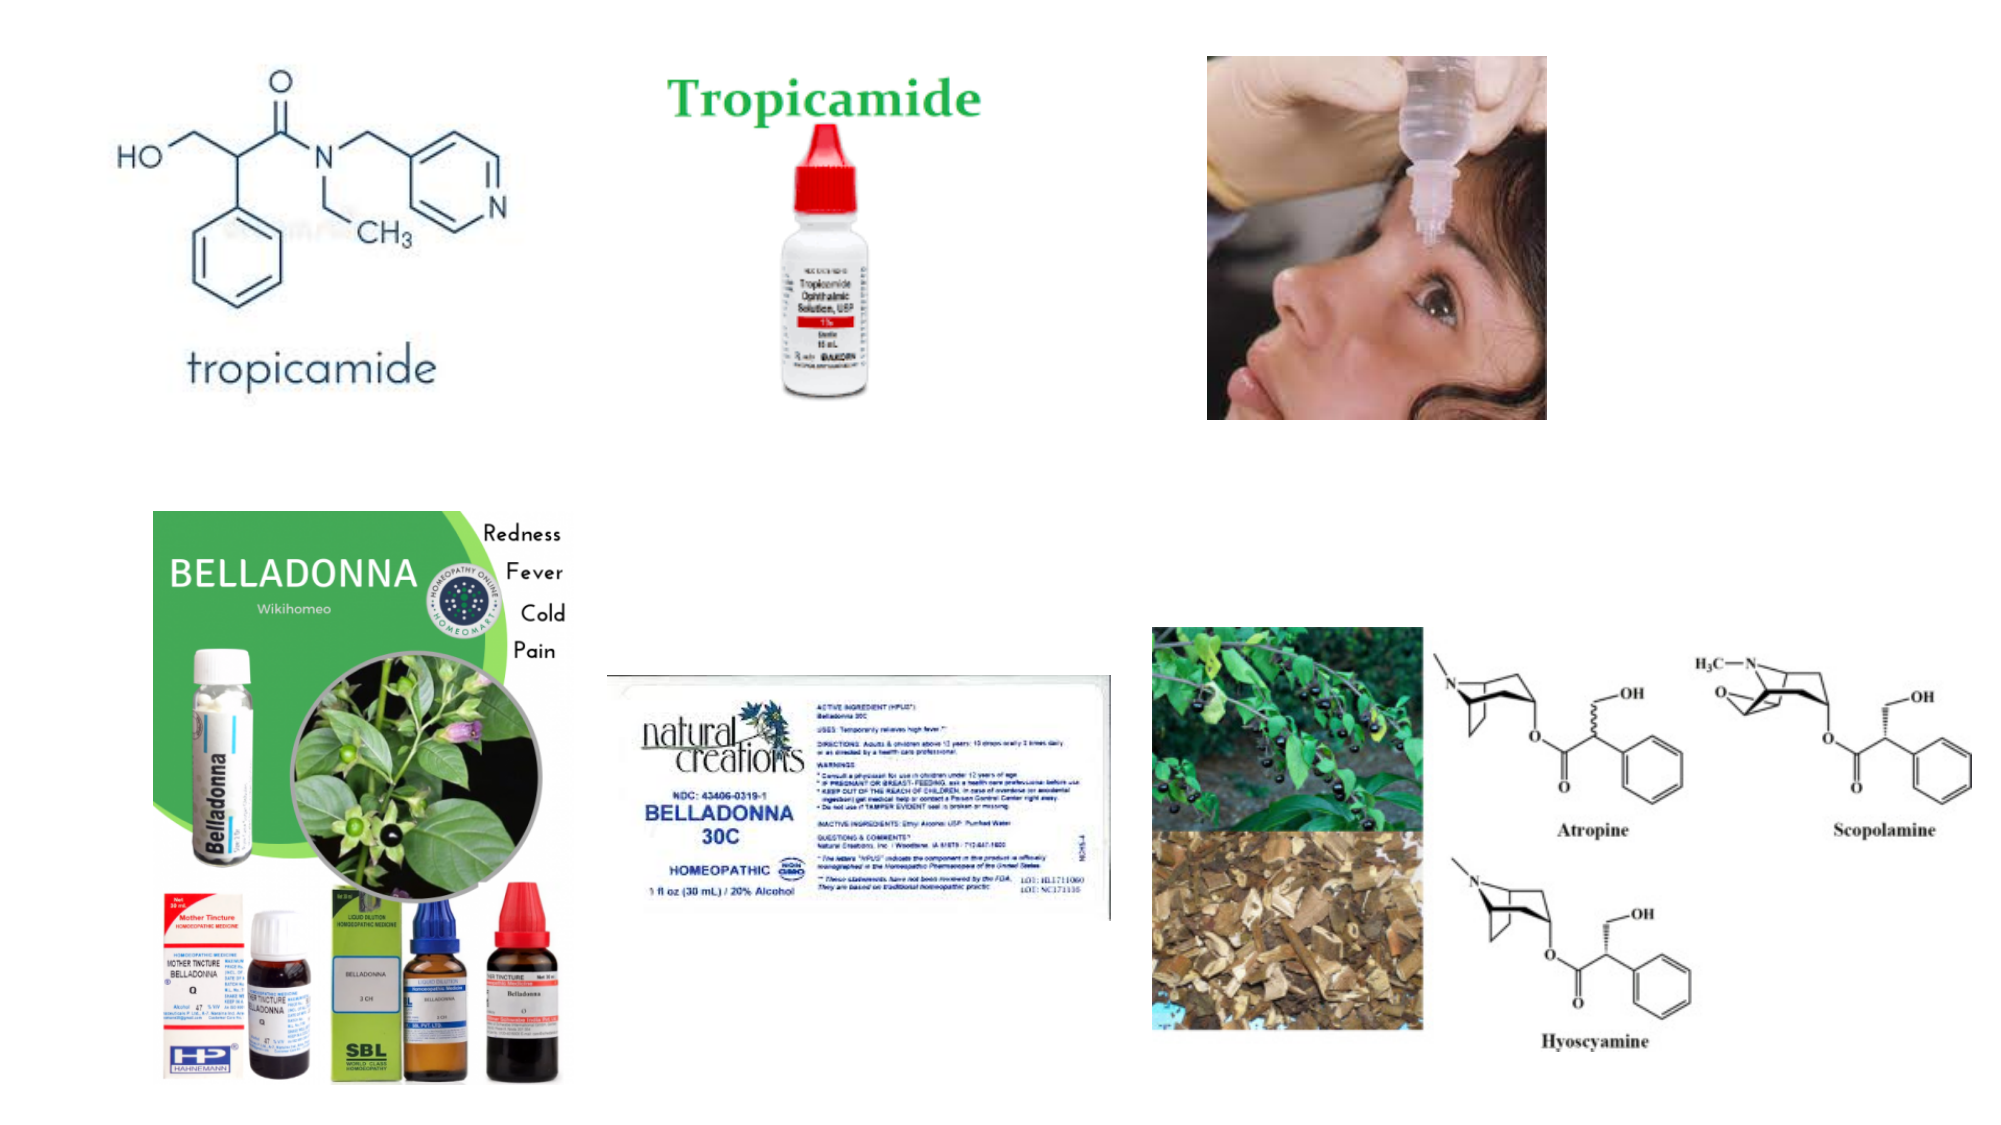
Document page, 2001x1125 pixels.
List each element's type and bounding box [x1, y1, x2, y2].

picture [79, 35, 546, 409]
picture [153, 511, 574, 1085]
picture [606, 25, 1042, 420]
picture [1152, 627, 1972, 1052]
picture [606, 675, 1111, 921]
picture [1207, 56, 1547, 420]
